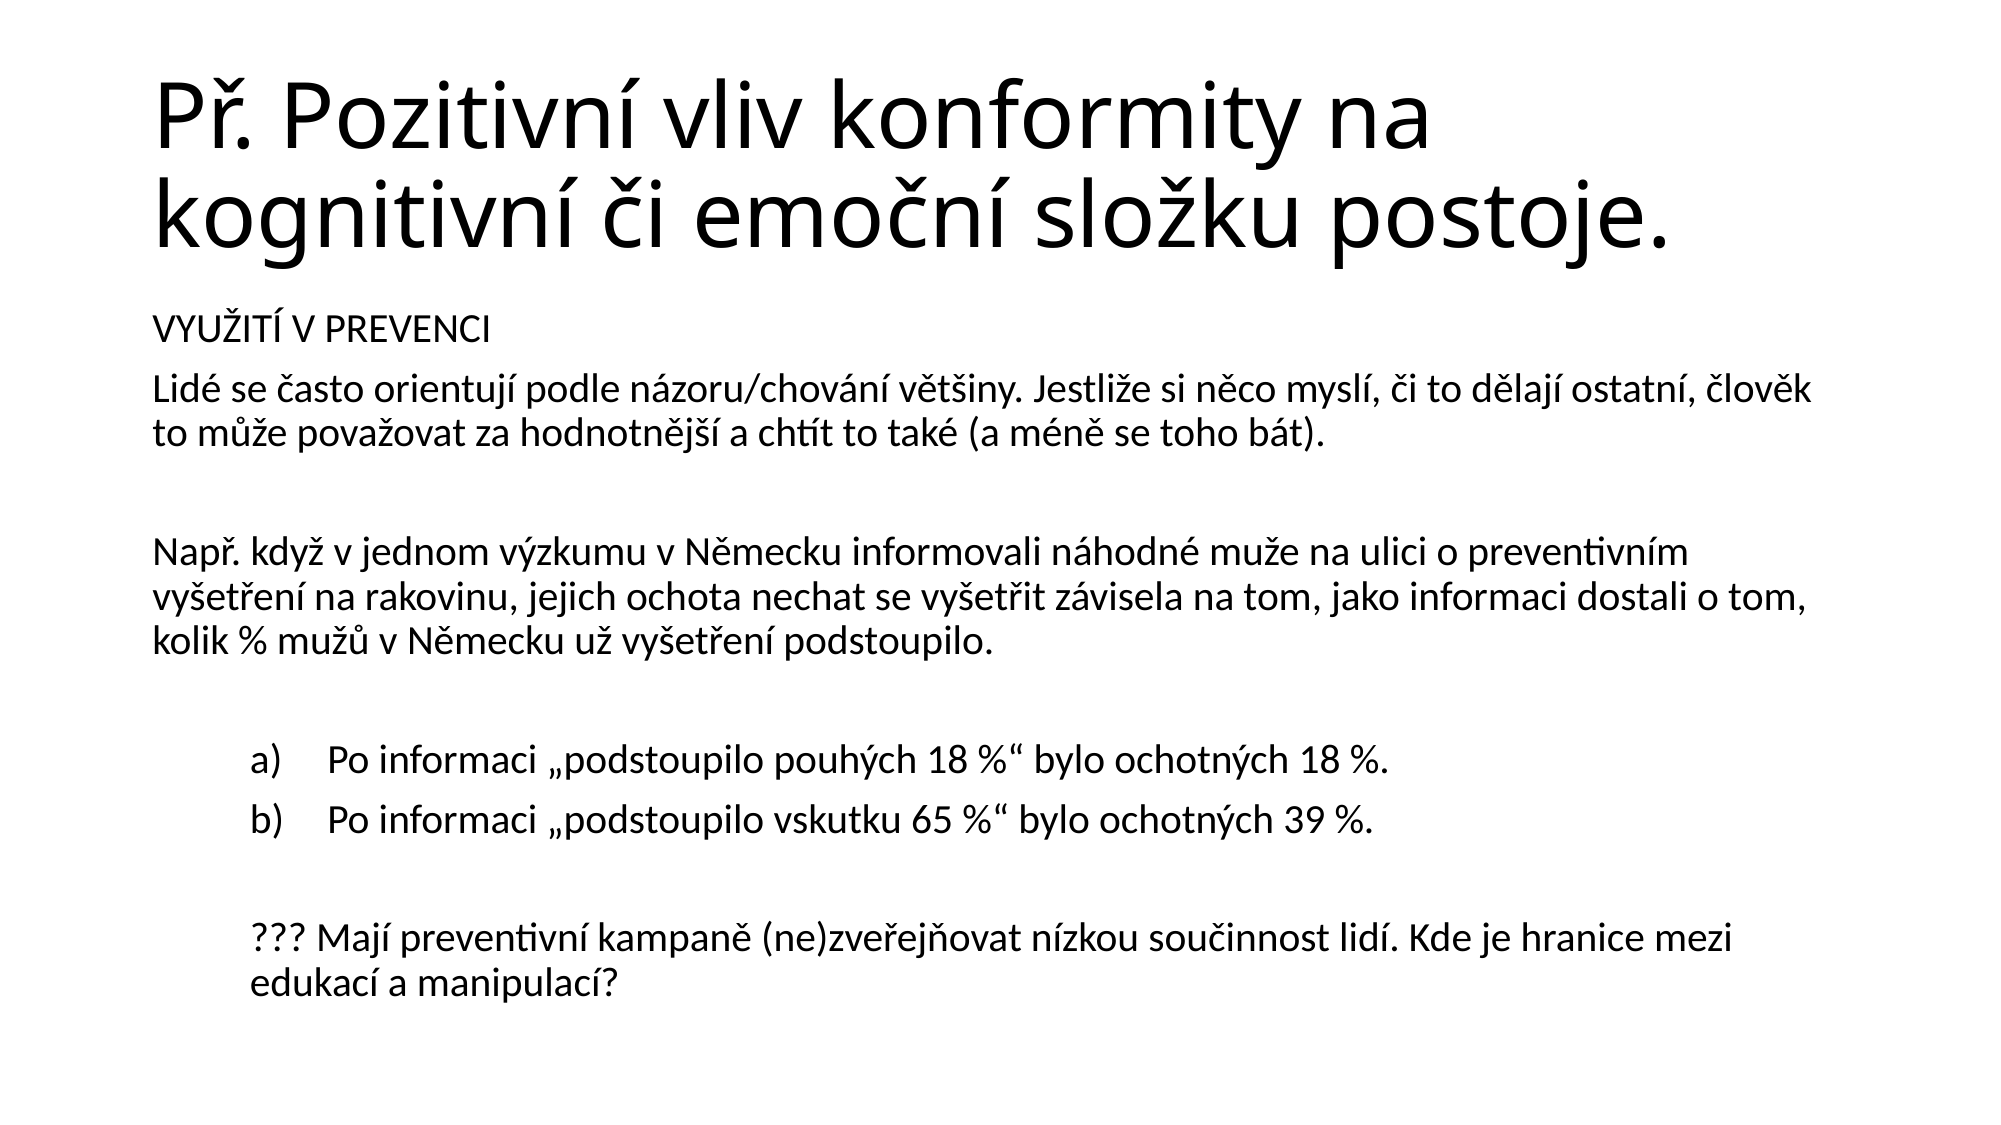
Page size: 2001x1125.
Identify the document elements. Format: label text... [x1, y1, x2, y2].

title Př. Pozitivní vliv konformity na kognitivní či emoční složku postoje. [137, 59, 1863, 278]
list VYUŽITÍ V PREVENCI Lidé se často orientují podle názoru/chování většiny. Jestliže si něco myslí, či to dělají ostatní, člověk to může považovat za hodnotnější a chtít to také (a méně se toho bát). Např. když v jednom výzkumu v Německu informovali náhodné muže na ulici o preventivním vyšetření na rakovinu, jejich ochota nechat se vyšetřit závisela na tom, jako informaci dostali o tom, kolik % mužů v Německu už vyšetření podstoupilo. Po informaci „podstoupilo pouhých 18 %“ bylo ochotných 18 %. Po informaci „podstoupilo vskutku 65 %“ bylo ochotných 39 %. ??? Mají preventivní kampaně (ne)zveřejňovat nízkou součinnost lidí. Kde je hranice mezi edukací a manipulací? [137, 299, 1863, 1014]
